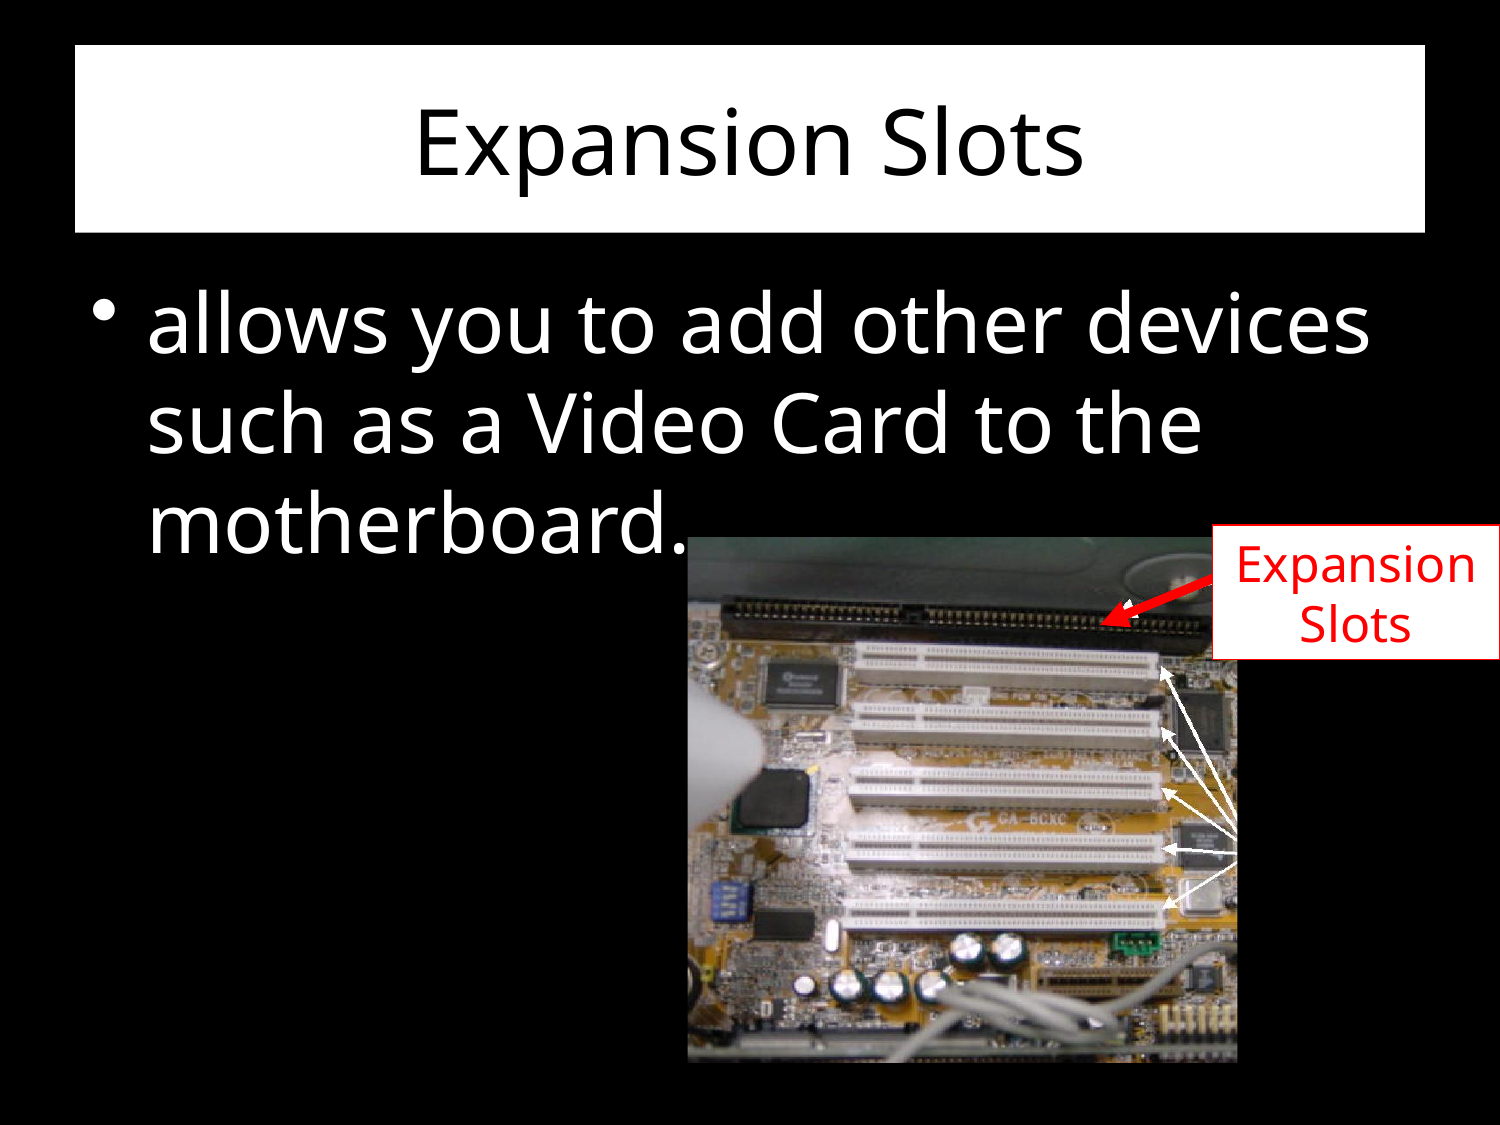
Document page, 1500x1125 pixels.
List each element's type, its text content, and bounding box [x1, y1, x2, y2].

text_box Expansion Slots [1212, 524, 1500, 660]
list allows you to add other devices such as a Video Card to the motherboard. [74, 262, 1426, 1006]
picture [687, 537, 1238, 1063]
title Expansion Slots [74, 44, 1426, 233]
